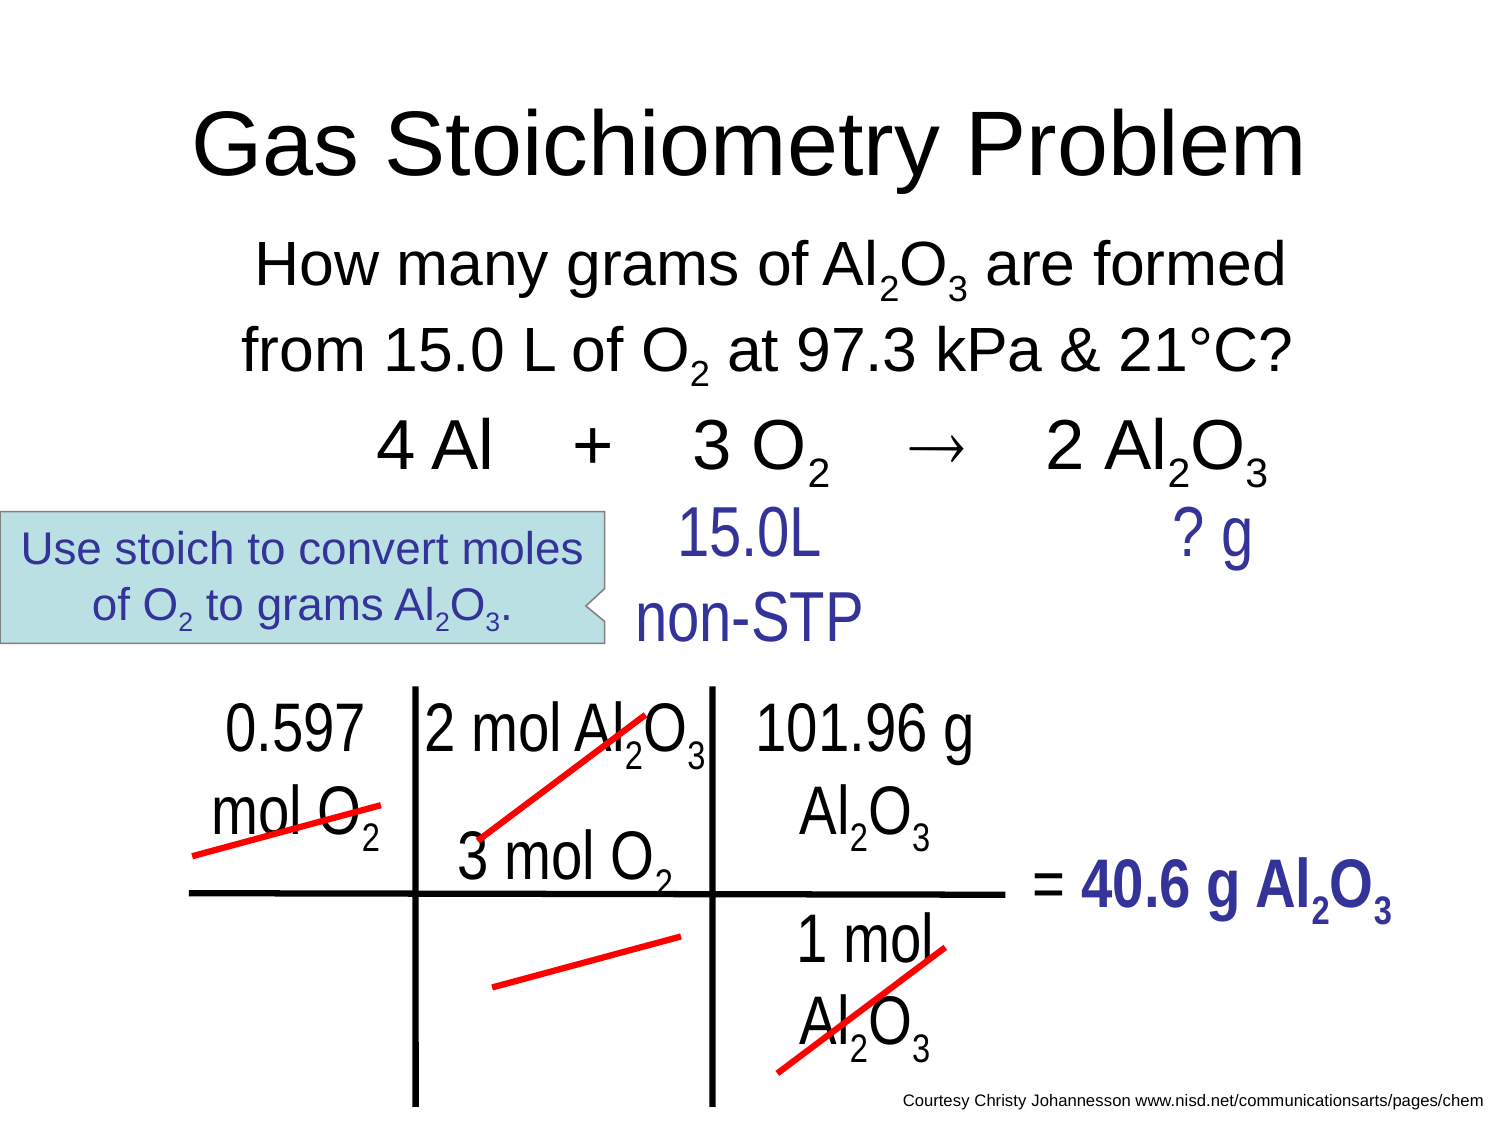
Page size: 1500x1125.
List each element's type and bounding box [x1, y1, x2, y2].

text_box [0, 381, 1445, 644]
text_box [1018, 831, 1500, 1078]
text_box [154, 675, 1500, 1125]
list [170, 215, 1500, 451]
title [74, 44, 1426, 233]
